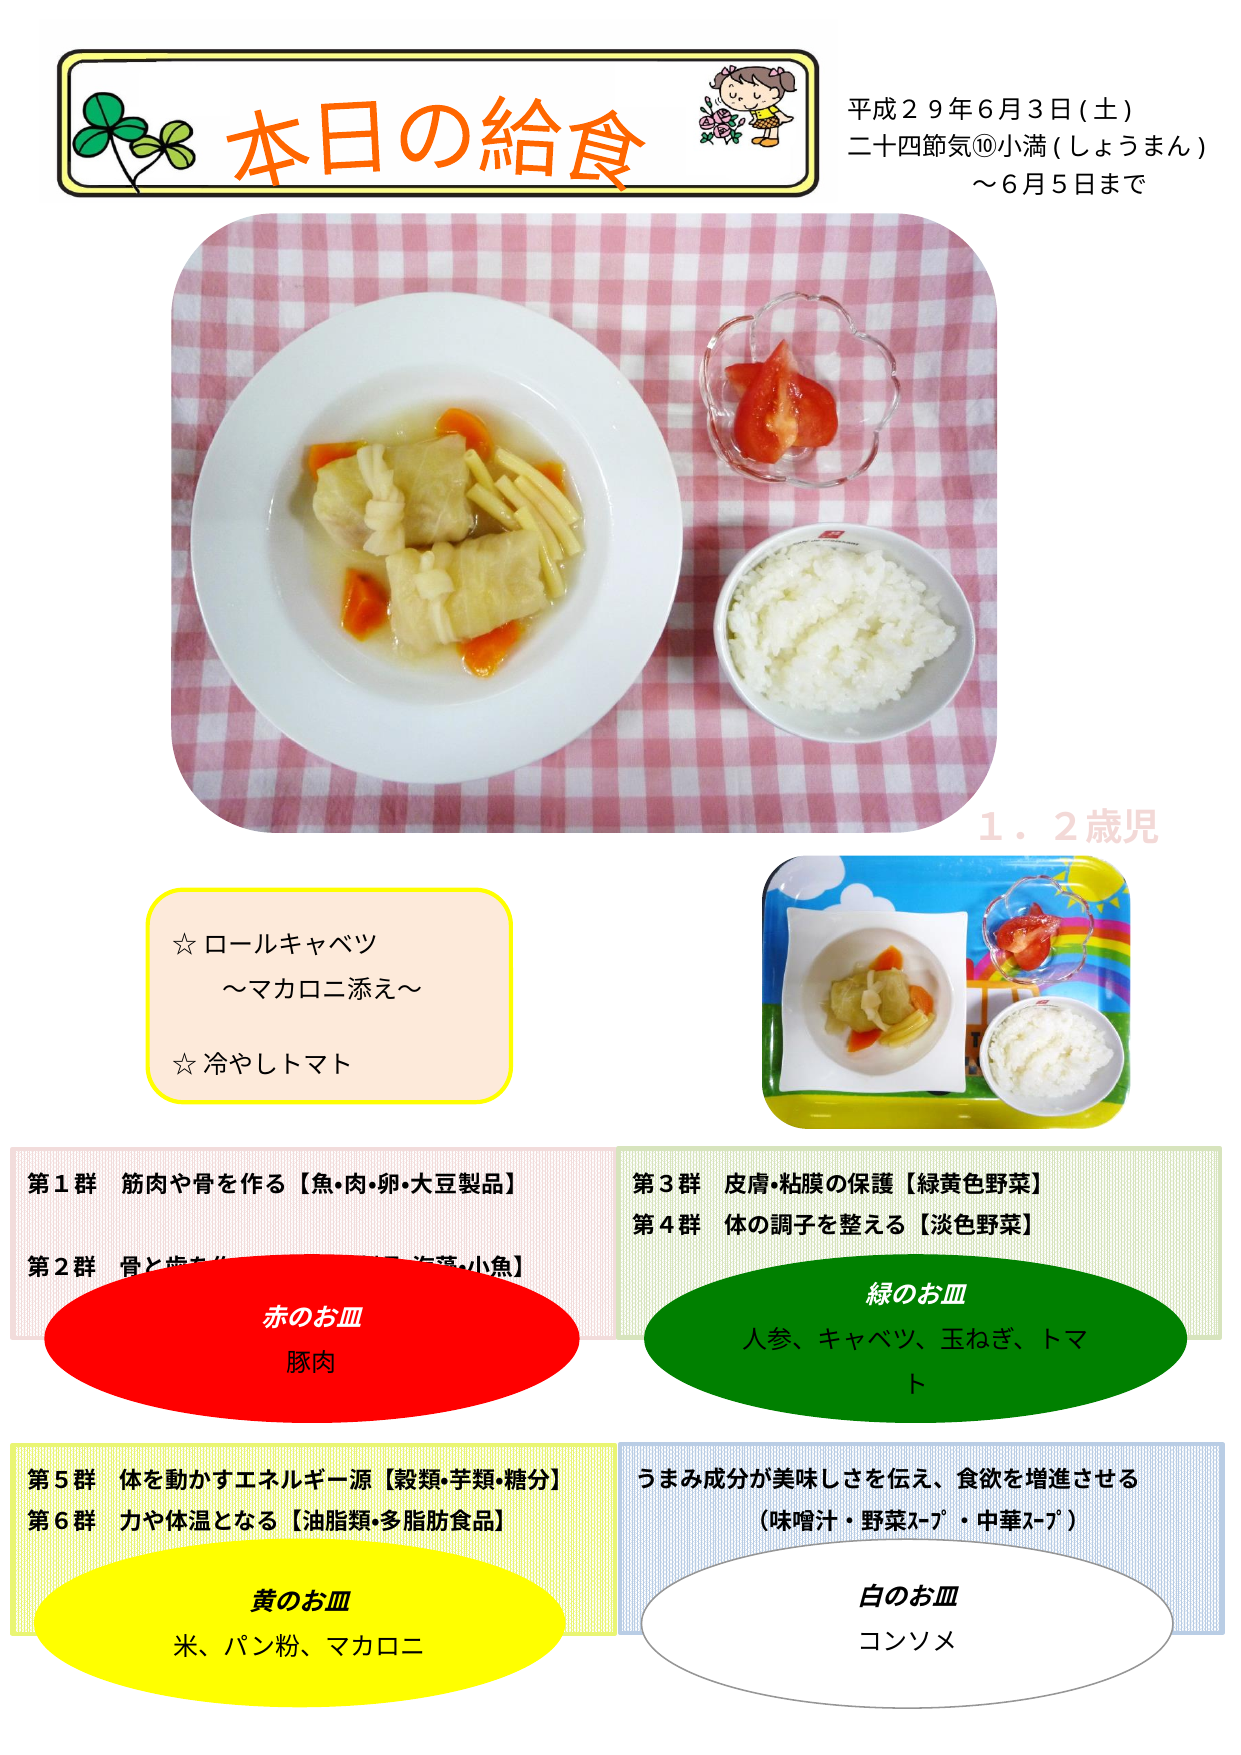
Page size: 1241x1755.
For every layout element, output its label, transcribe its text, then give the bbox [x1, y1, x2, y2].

text_box 緑のお皿 人参、キャベツ、玉ねぎ、トマト [644, 1254, 1188, 1423]
text_box うまみ成分が美味しさを伝え、食欲を増進させる （味噌汁・野菜ｽｰﾌﾟ・中華ｽｰﾌﾟ） [618, 1442, 1225, 1635]
text_box 赤のお皿 豚肉 [44, 1254, 580, 1423]
picture [170, 213, 998, 834]
text_box ☆ロールキャベツ ～マカロニ添え～ ☆冷やしトマト [145, 887, 514, 1105]
text_box １．２歳児 [946, 795, 1188, 856]
text_box 第３群 皮膚・粘膜の保護【緑黄色野菜】 第４群 体の調子を整える【淡色野菜】 [616, 1146, 1222, 1340]
text_box 黄のお皿 米、パン粉、マカロニ [33, 1538, 566, 1708]
text_box 第５群 体を動かすエネルギー源【穀類・芋類・糖分】 第６群 力や体温となる【油脂類・多脂肪食品】 [10, 1443, 617, 1636]
text_box 平成２9年６月３日(土) 二十四節気⑩小満(しょうまん) ～６月５日まで [855, 77, 1225, 207]
picture [761, 855, 1131, 1130]
text_box 第１群 筋肉や骨を作る【魚・肉・卵・大豆製品】 第２群 骨と歯を作る【牛乳・乳製品・海藻・小魚】 [10, 1147, 616, 1340]
text_box 白のお皿 コンソメ [641, 1539, 1173, 1709]
picture [39, 19, 851, 209]
